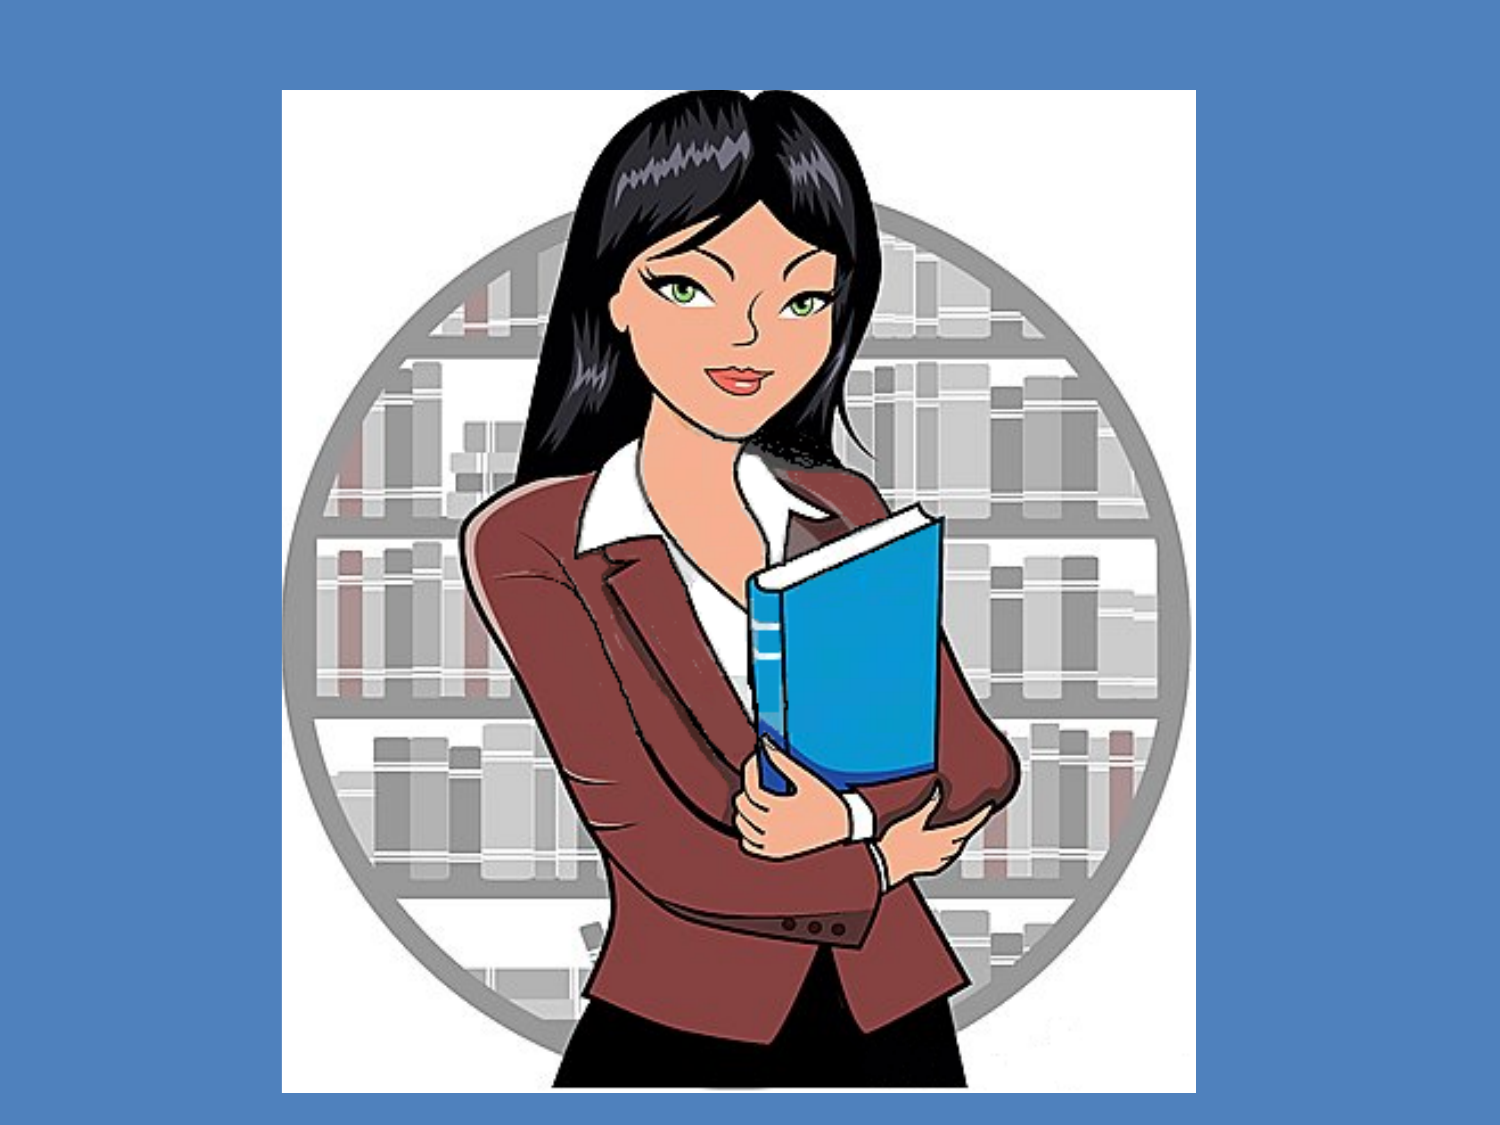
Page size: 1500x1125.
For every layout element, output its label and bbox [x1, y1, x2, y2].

picture [281, 89, 1197, 1094]
